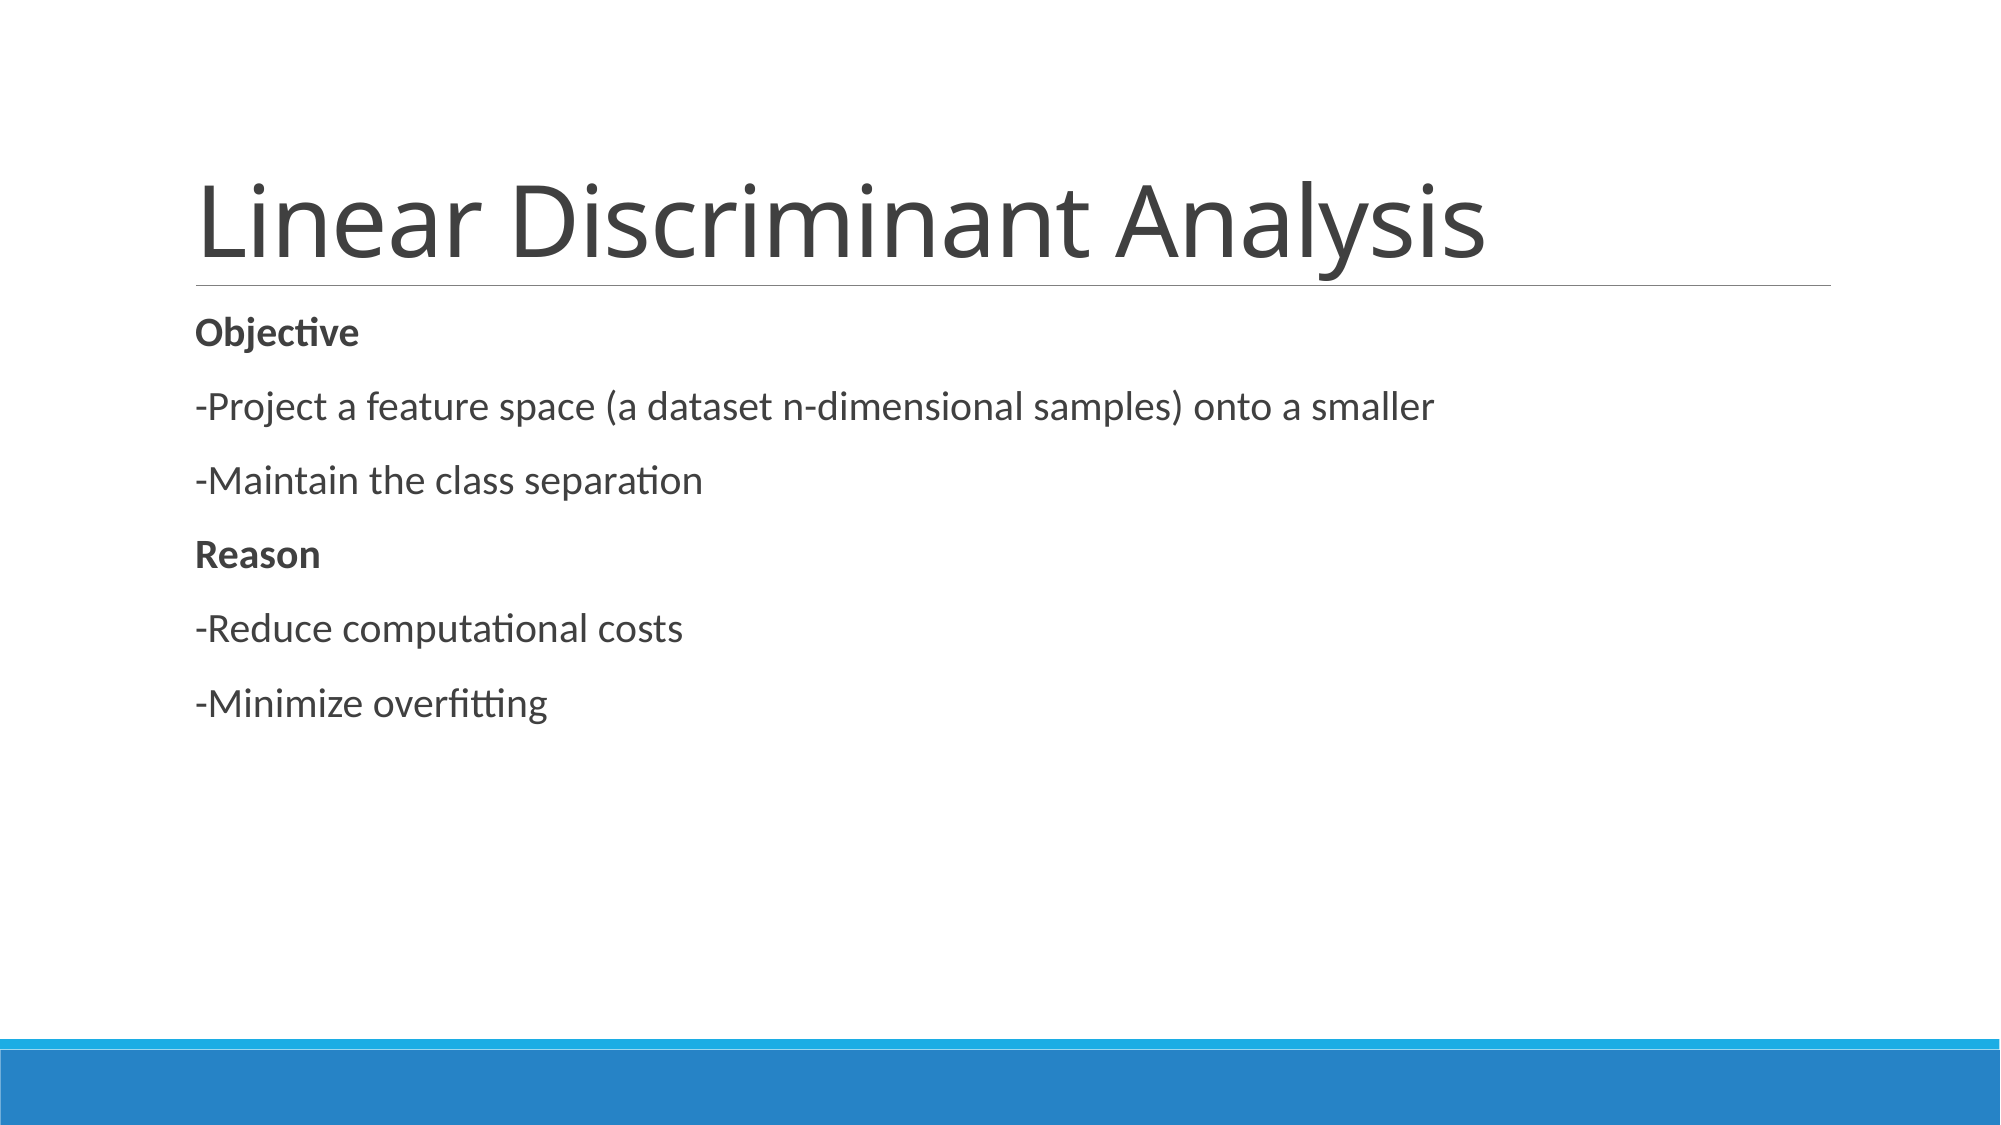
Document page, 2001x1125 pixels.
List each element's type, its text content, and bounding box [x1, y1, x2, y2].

title Linear Discriminant Analysis [180, 47, 1830, 285]
list Objective -Project a feature space (a dataset n-dimensional samples) onto a smaller -Maintain the class separation Reason -Reduce computational costs -Minimize overfitting [180, 302, 1830, 963]
